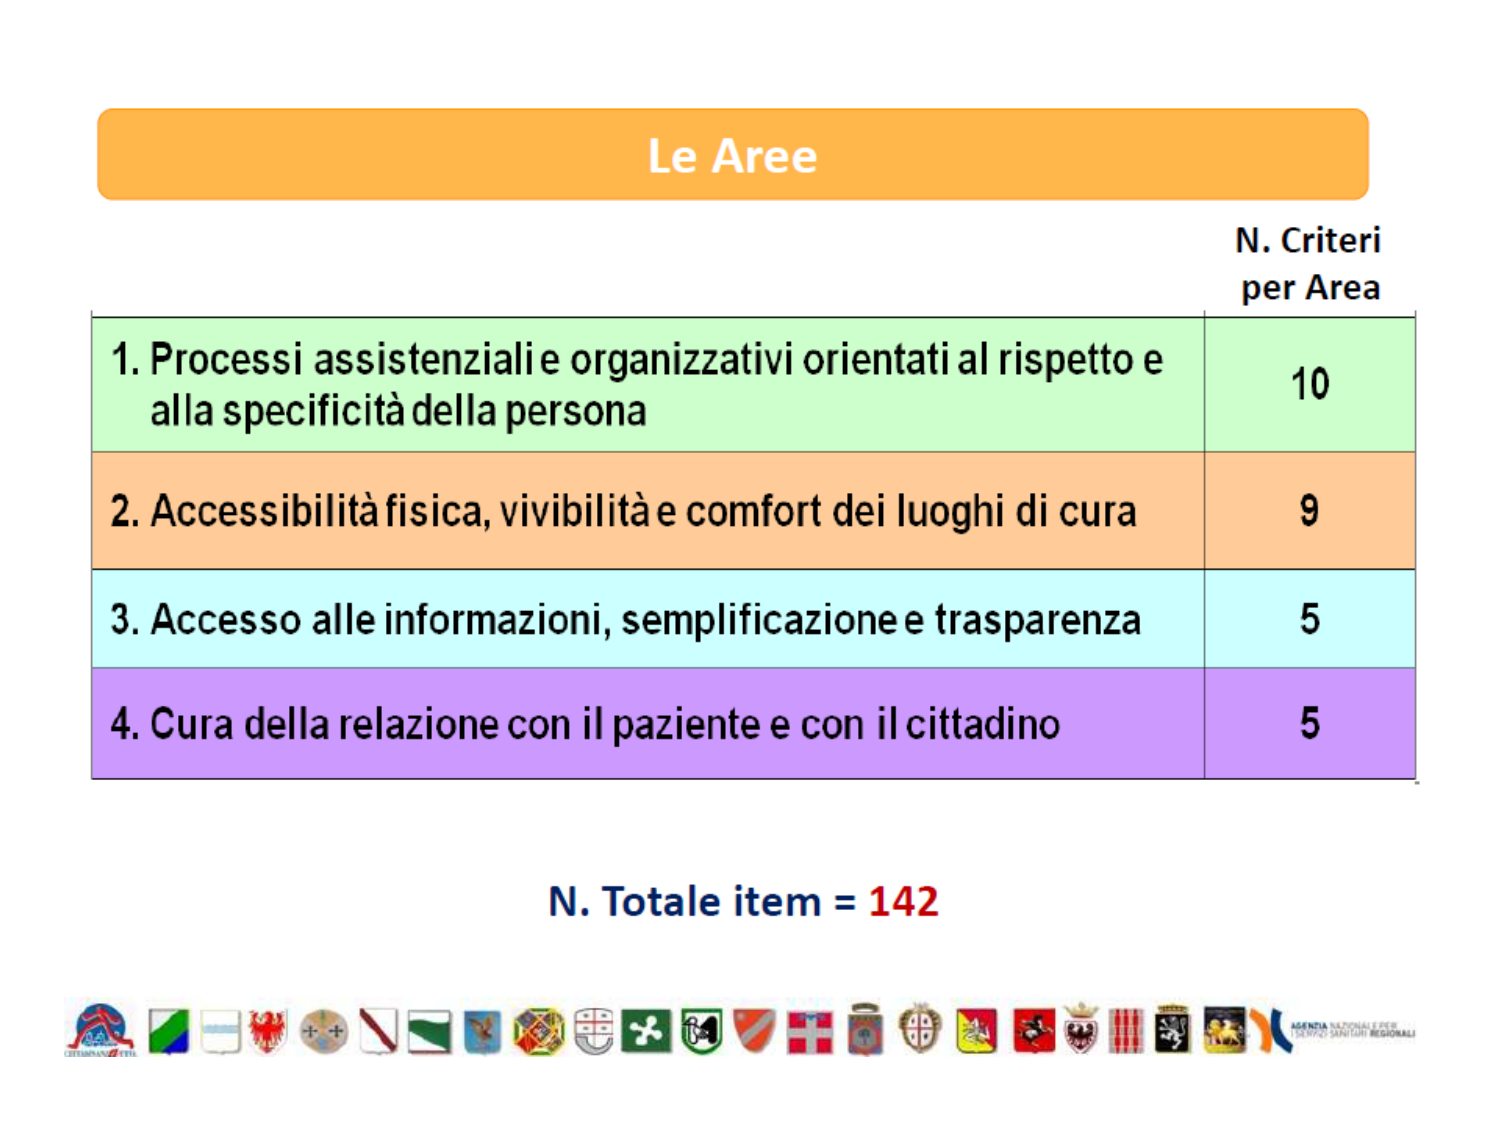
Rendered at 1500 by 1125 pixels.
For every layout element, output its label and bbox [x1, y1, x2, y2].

picture [63, 68, 1437, 1057]
